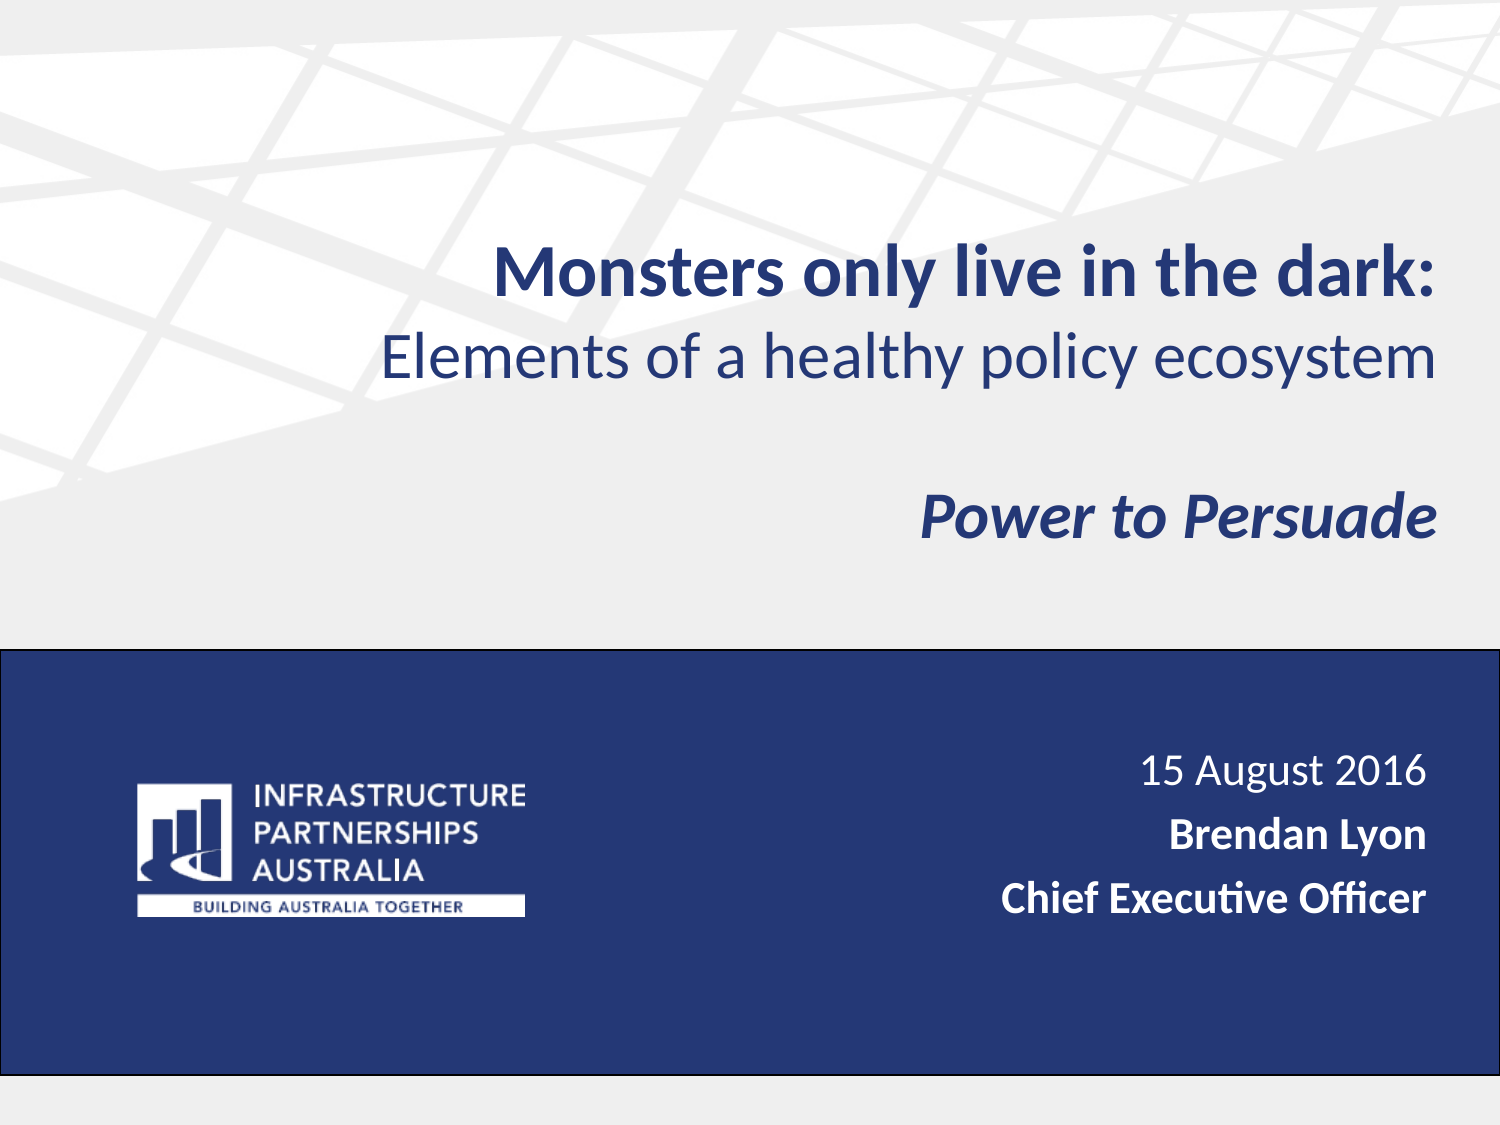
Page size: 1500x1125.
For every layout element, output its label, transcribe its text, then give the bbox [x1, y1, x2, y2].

title Monsters only live in the dark: Elements of a healthy policy ecosystem Power to Persuade [354, 227, 1454, 546]
subtitle 15 August 2016 Brendan Lyon Chief Executive Officer [682, 731, 1443, 818]
